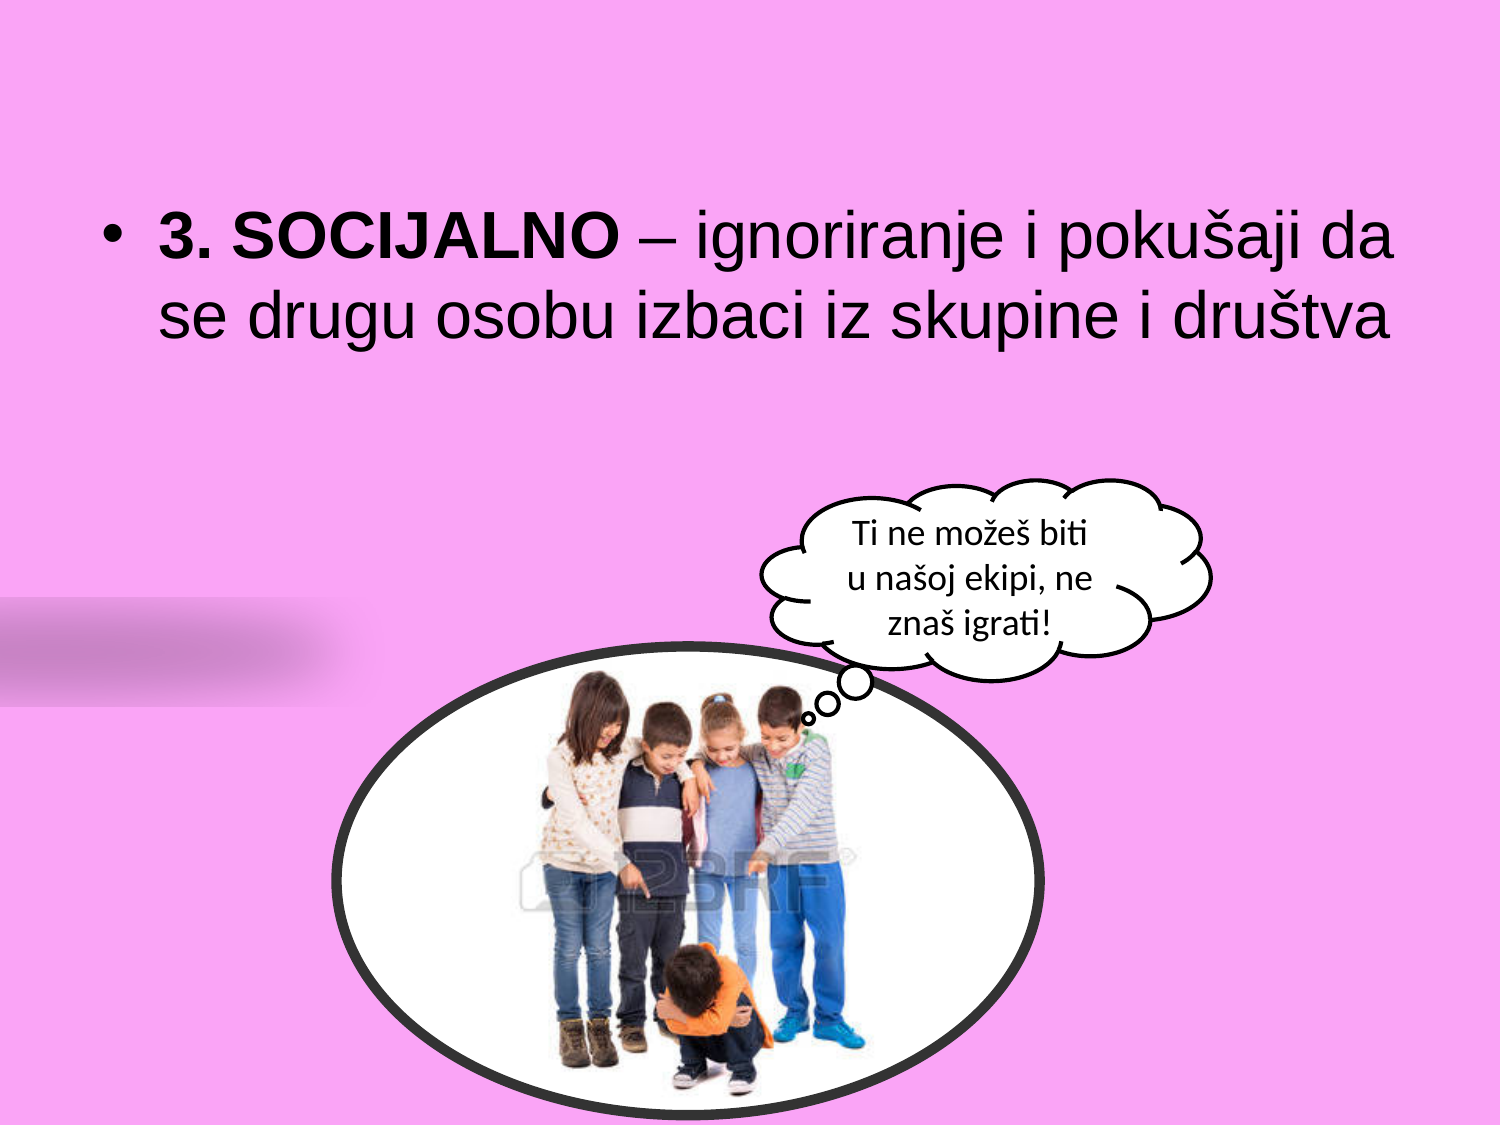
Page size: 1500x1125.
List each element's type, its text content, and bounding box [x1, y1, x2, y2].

picture [336, 646, 1040, 1116]
list 3. SOCIJALNO – ignoriranje i pokušaji da se drugu osobu izbaci iz skupine i društva [86, 184, 1437, 927]
text_box Ti ne možeš biti u našoj ekipi, ne znaš igrati! [759, 478, 1213, 669]
